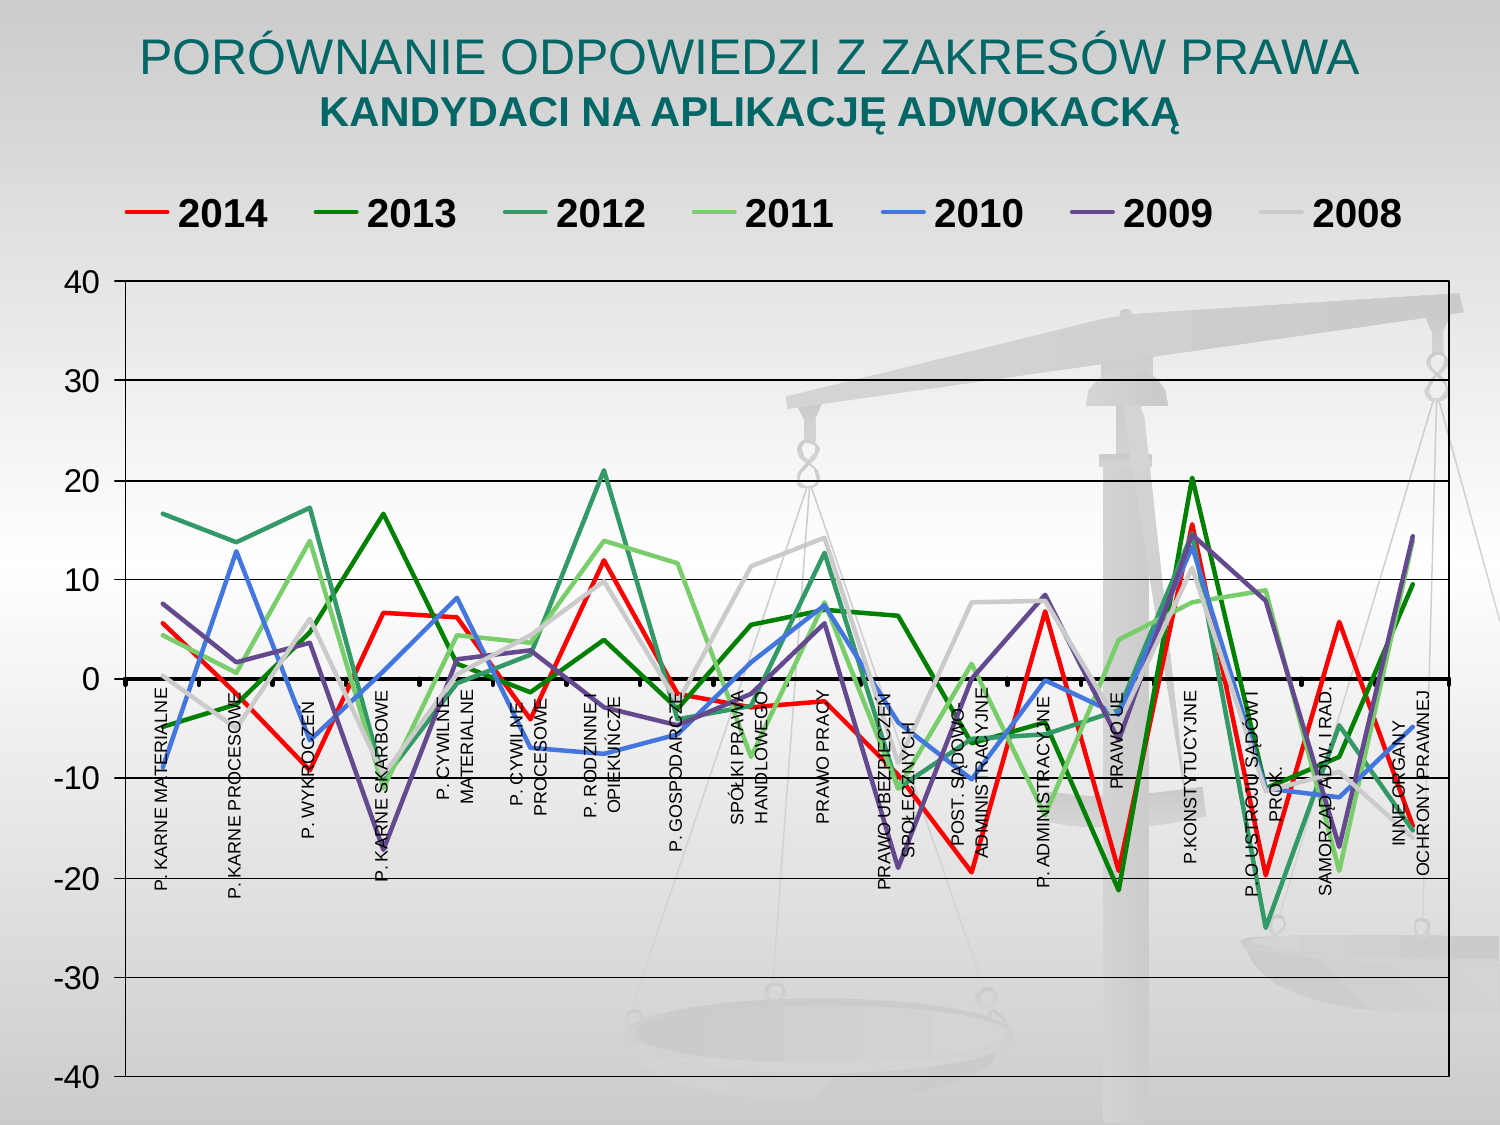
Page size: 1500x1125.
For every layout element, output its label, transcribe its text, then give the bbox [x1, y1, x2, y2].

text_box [25, 147, 1472, 1125]
title PORÓWNANIE ODPOWIEDZI Z ZAKRESÓW PRAWA KANDYDACI NA APLIKACJĘ ADWOKACKĄ [0, 45, 1500, 114]
